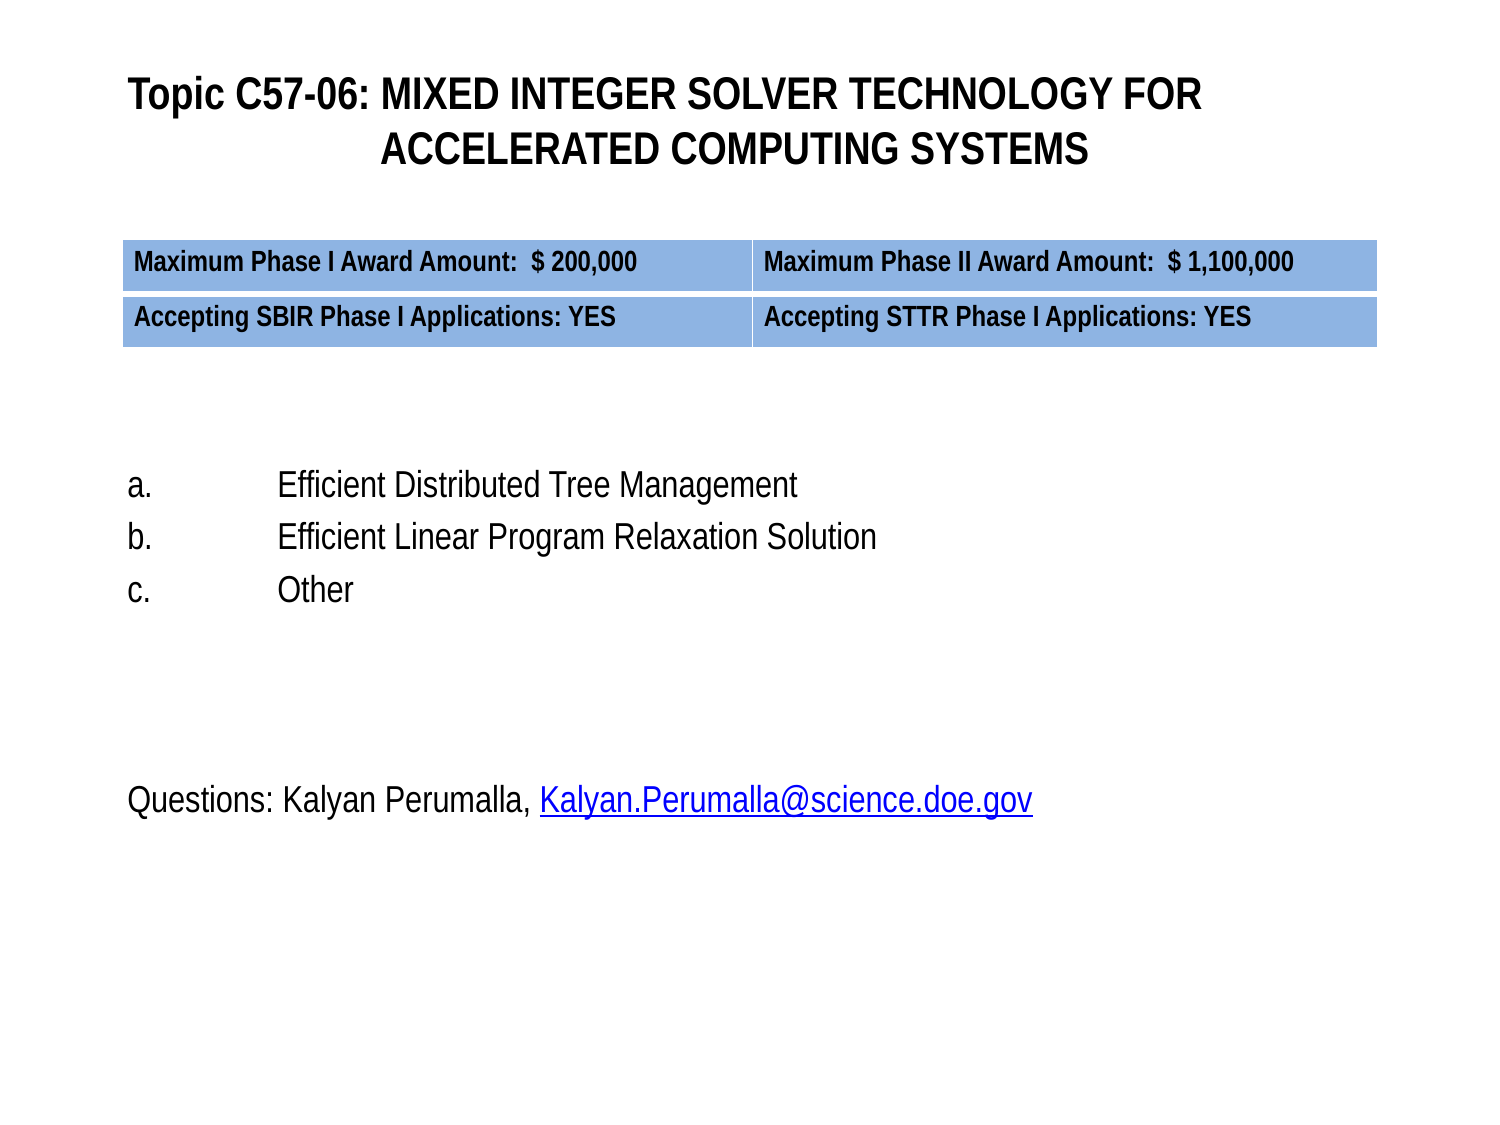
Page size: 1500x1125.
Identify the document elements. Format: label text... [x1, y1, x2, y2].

table_cell Accepting SBIR Phase I Applications: YES [123, 297, 752, 347]
table_header Maximum Phase I Award Amount: $ 200,000 [123, 240, 752, 291]
title Topic C57-06: MIXED INTEGER SOLVER TECHNOLOGY FOR ACCELERATED COMPUTING SYSTEMS [112, 50, 1450, 188]
table_cell Accepting STTR Phase I Applications: YES [753, 297, 1377, 347]
table_header Maximum Phase II Award Amount: $ 1,100,000 [753, 240, 1377, 291]
subtitle a. Efficient Distributed Tree Management b. Efficient Linear Program Relaxation Solution c. Other Questions: Kalyan Perumalla, Kalyan.Perumalla@science.doe.gov [112, 399, 1313, 913]
